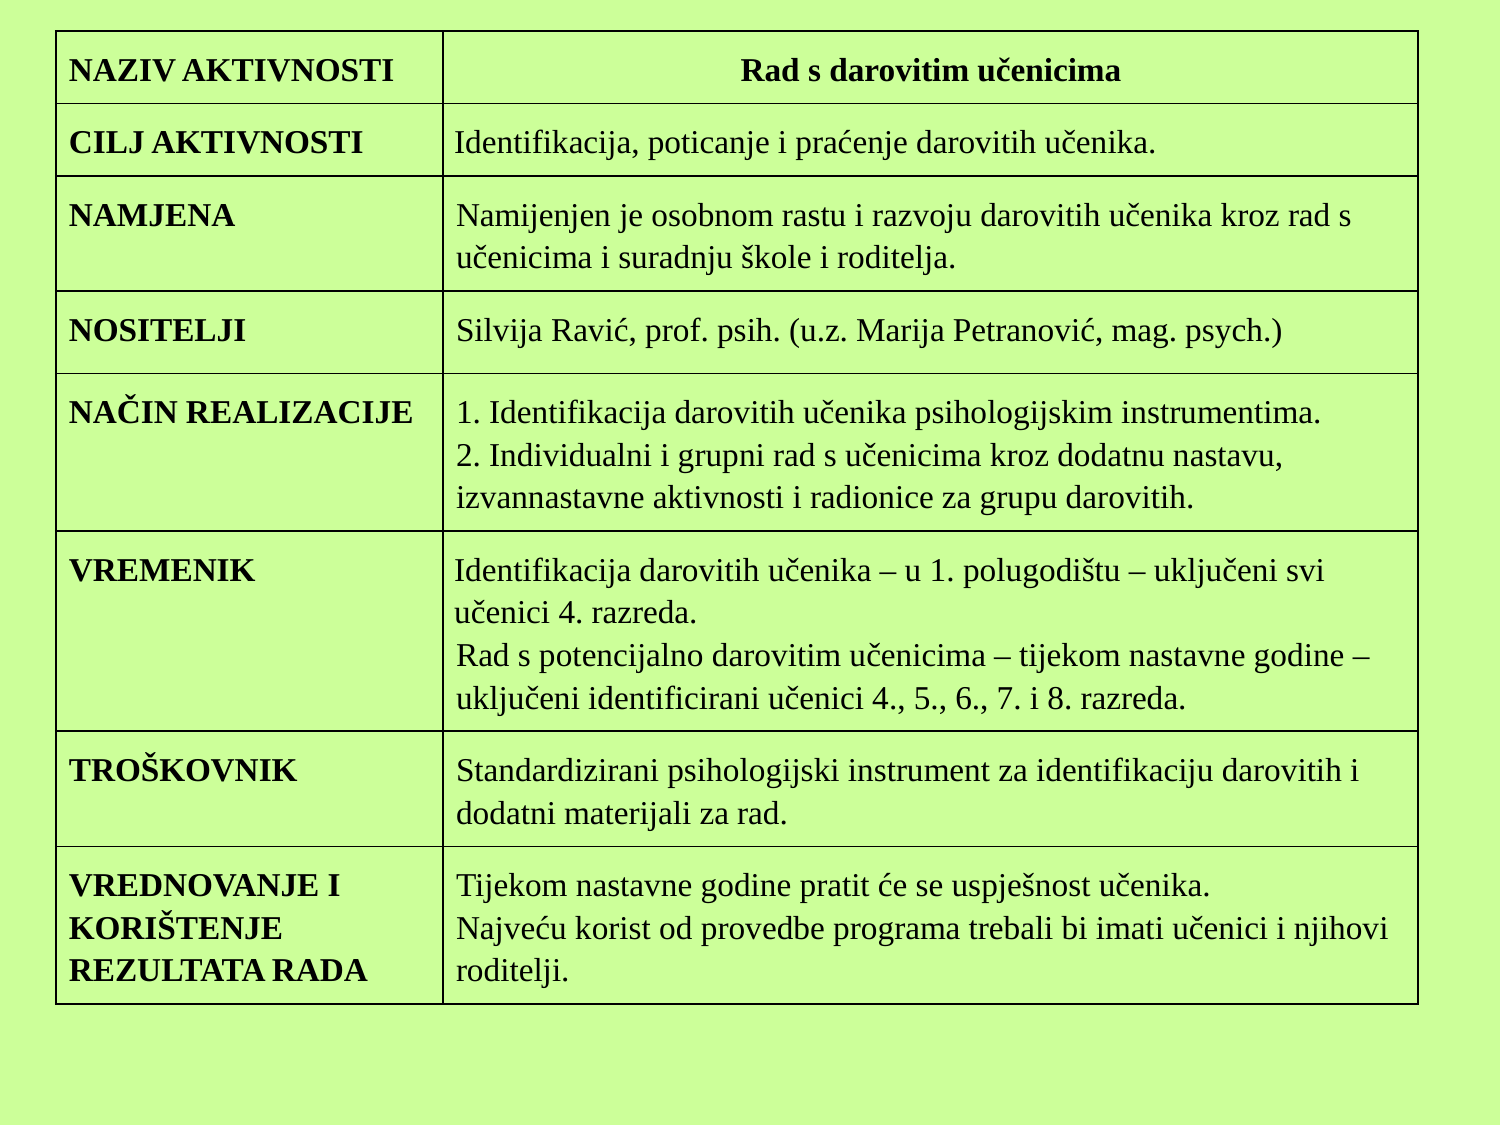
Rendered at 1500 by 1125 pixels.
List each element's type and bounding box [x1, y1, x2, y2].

table_header [444, 32, 1417, 103]
table_cell [57, 177, 442, 290]
table_cell [444, 104, 1417, 175]
table_cell [57, 732, 442, 846]
table_cell [444, 847, 1417, 1003]
table_cell [57, 104, 442, 175]
table_header [57, 32, 442, 103]
table_cell [444, 732, 1417, 846]
table_cell [57, 292, 442, 373]
table_cell [444, 532, 1417, 730]
table_cell [444, 292, 1417, 373]
text_box [1161, 0, 1497, 46]
table_cell [57, 847, 442, 1003]
table_cell [57, 374, 442, 530]
table_cell [444, 374, 1417, 530]
table_cell [57, 532, 442, 730]
table_cell [444, 177, 1417, 290]
